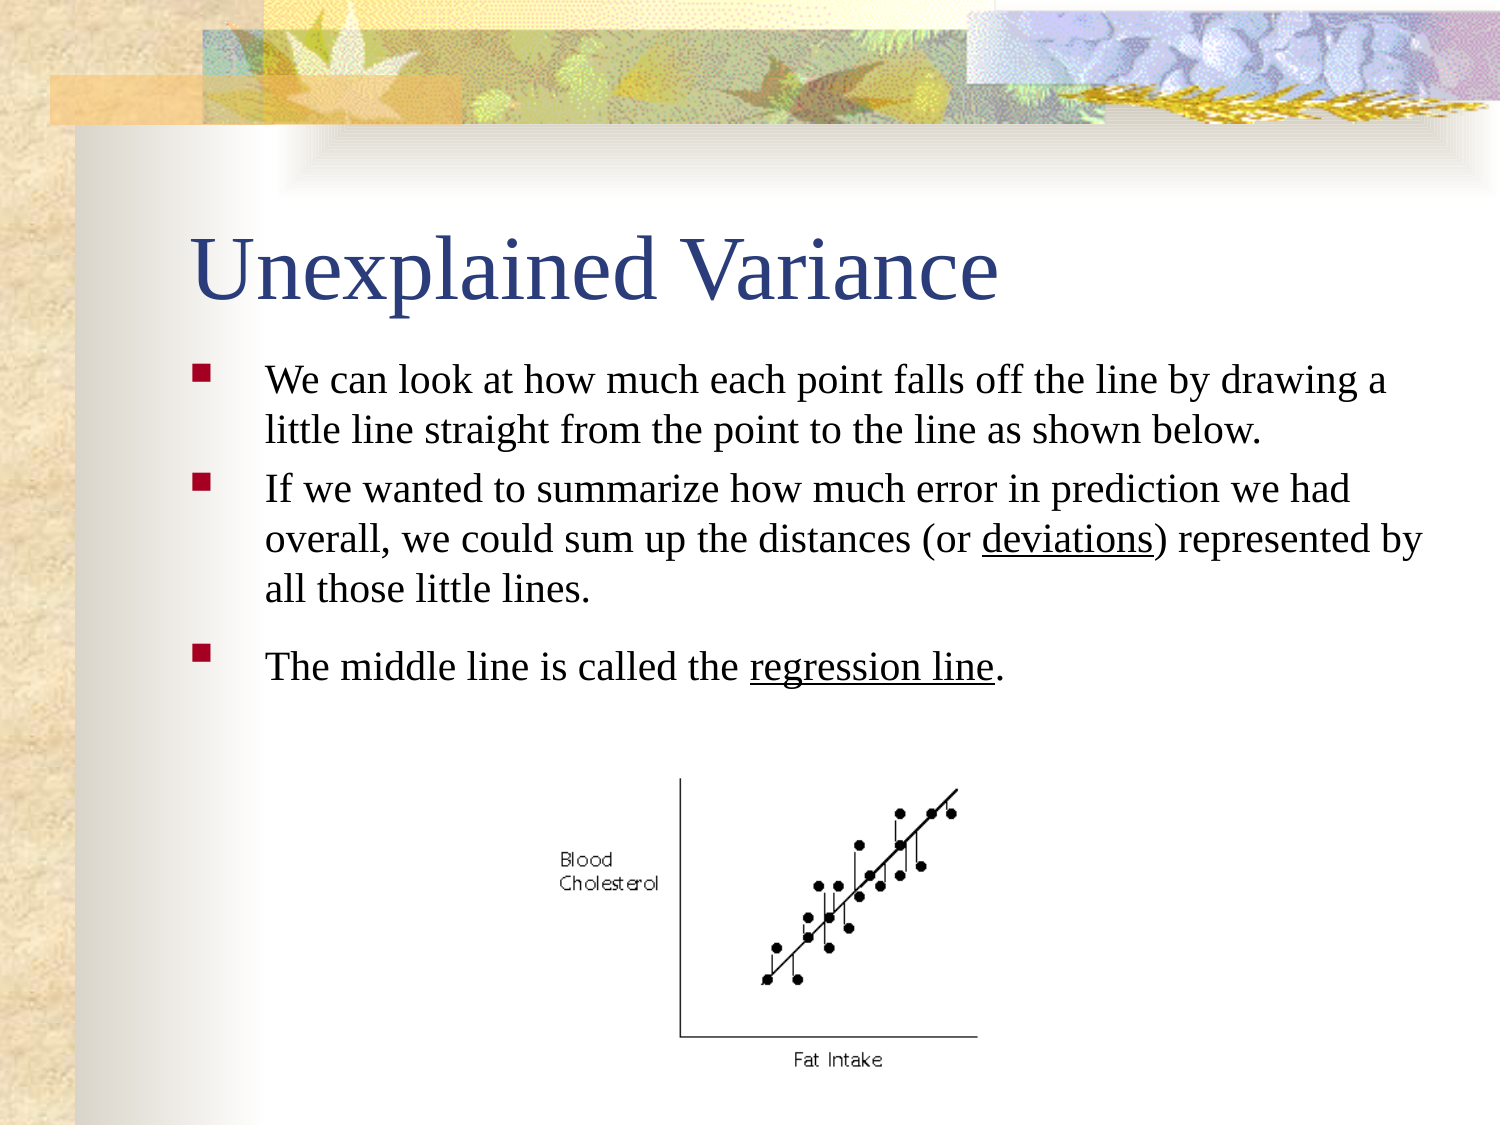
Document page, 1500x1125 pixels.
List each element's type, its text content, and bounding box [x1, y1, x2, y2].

list We can look at how much each point falls off the line by drawing a little line straight from the point to the line as shown below. If we wanted to summarize how much error in prediction we had overall, we could sum up the distances (or deviations) represented by all those little lines. The middle line is called the regression line. [174, 344, 1451, 1063]
picture [0, 0, 1500, 1125]
title Unexplained Variance [174, 137, 1451, 326]
picture [499, 730, 1024, 1125]
